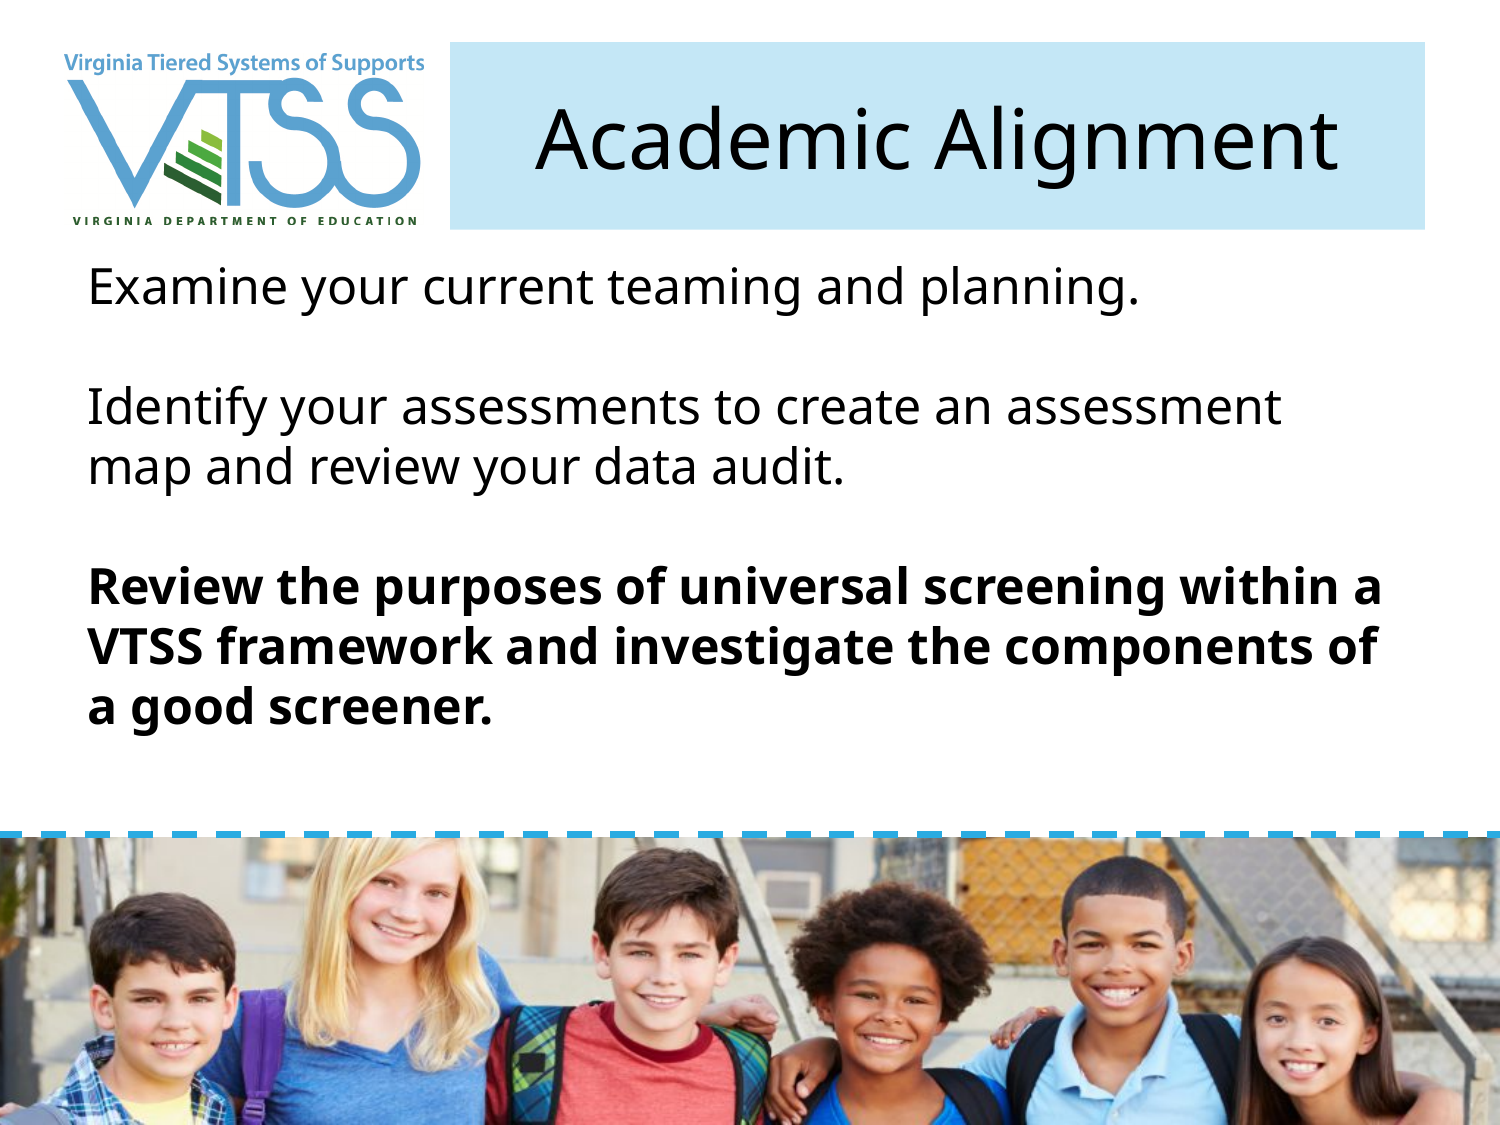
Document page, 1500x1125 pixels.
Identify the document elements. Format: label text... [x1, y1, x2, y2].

picture [0, 837, 1500, 1125]
text_box Examine your current teaming and planning. Identify your assessments to create an assessment map and review your data audit. Review the purposes of universal screening within a VTSS framework and investigate the components of a good screener. [64, 247, 1414, 793]
title Academic Alignment [450, 42, 1425, 230]
picture [64, 53, 424, 225]
